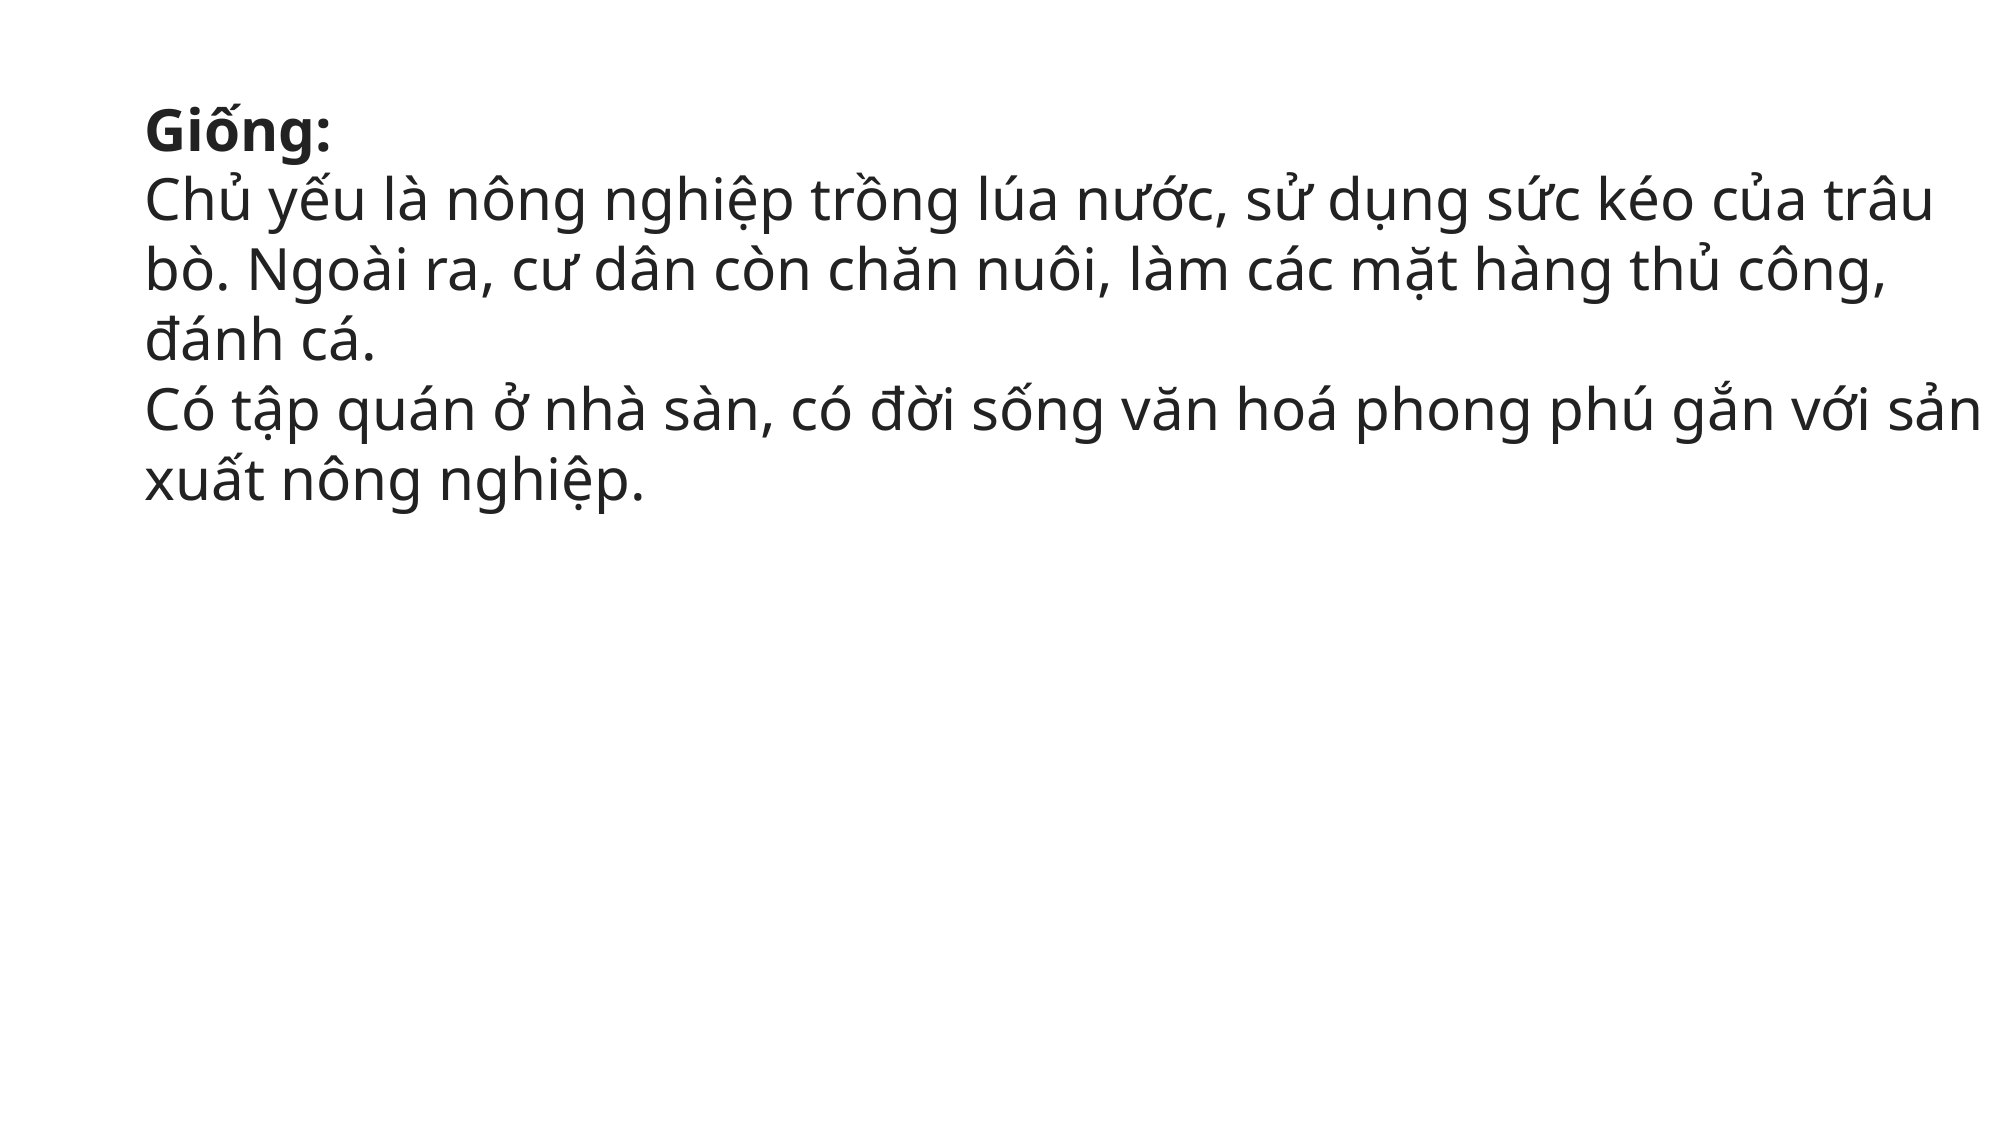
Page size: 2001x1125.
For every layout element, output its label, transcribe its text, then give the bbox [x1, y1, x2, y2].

text_box Giống: Chủ yếu là nông nghiệp trồng lúa nước, sử dụng sức kéo của trâu bò. Ngoài ra, cư dân còn chăn nuôi, làm các mặt hàng thủ công, đánh cá. Có tập quán ở nhà sàn, có đời sống văn hoá phong phú gắn với sản xuất nông nghiệp. [129, 85, 2000, 520]
